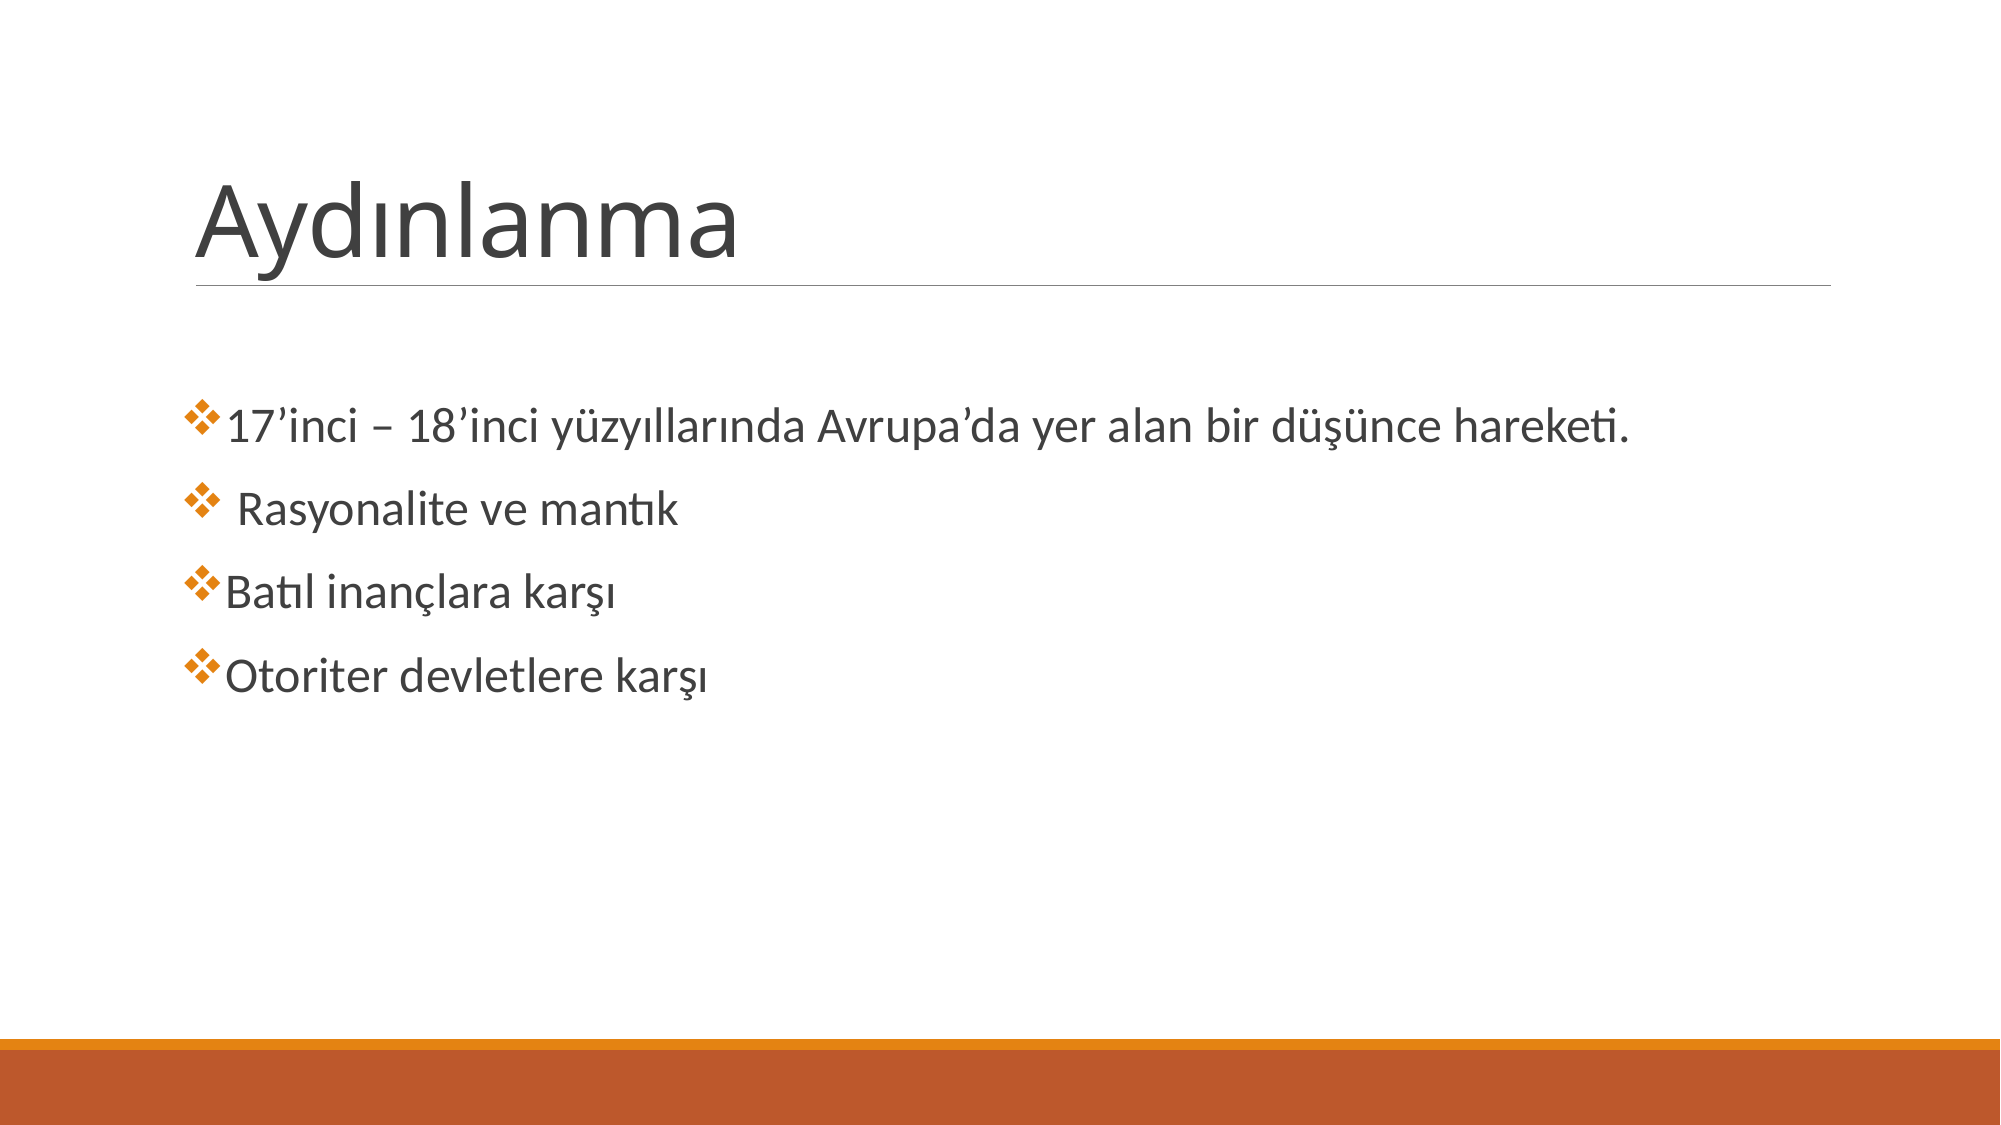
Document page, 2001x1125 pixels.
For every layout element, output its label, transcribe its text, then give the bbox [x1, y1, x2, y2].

list 17’inci – 18’inci yüzyıllarında Avrupa’da yer alan bir düşünce hareketi. Rasyonalite ve mantık Batıl inançlara karşı Otoriter devletlere karşı [180, 302, 1830, 963]
title Aydınlanma [180, 47, 1830, 285]
